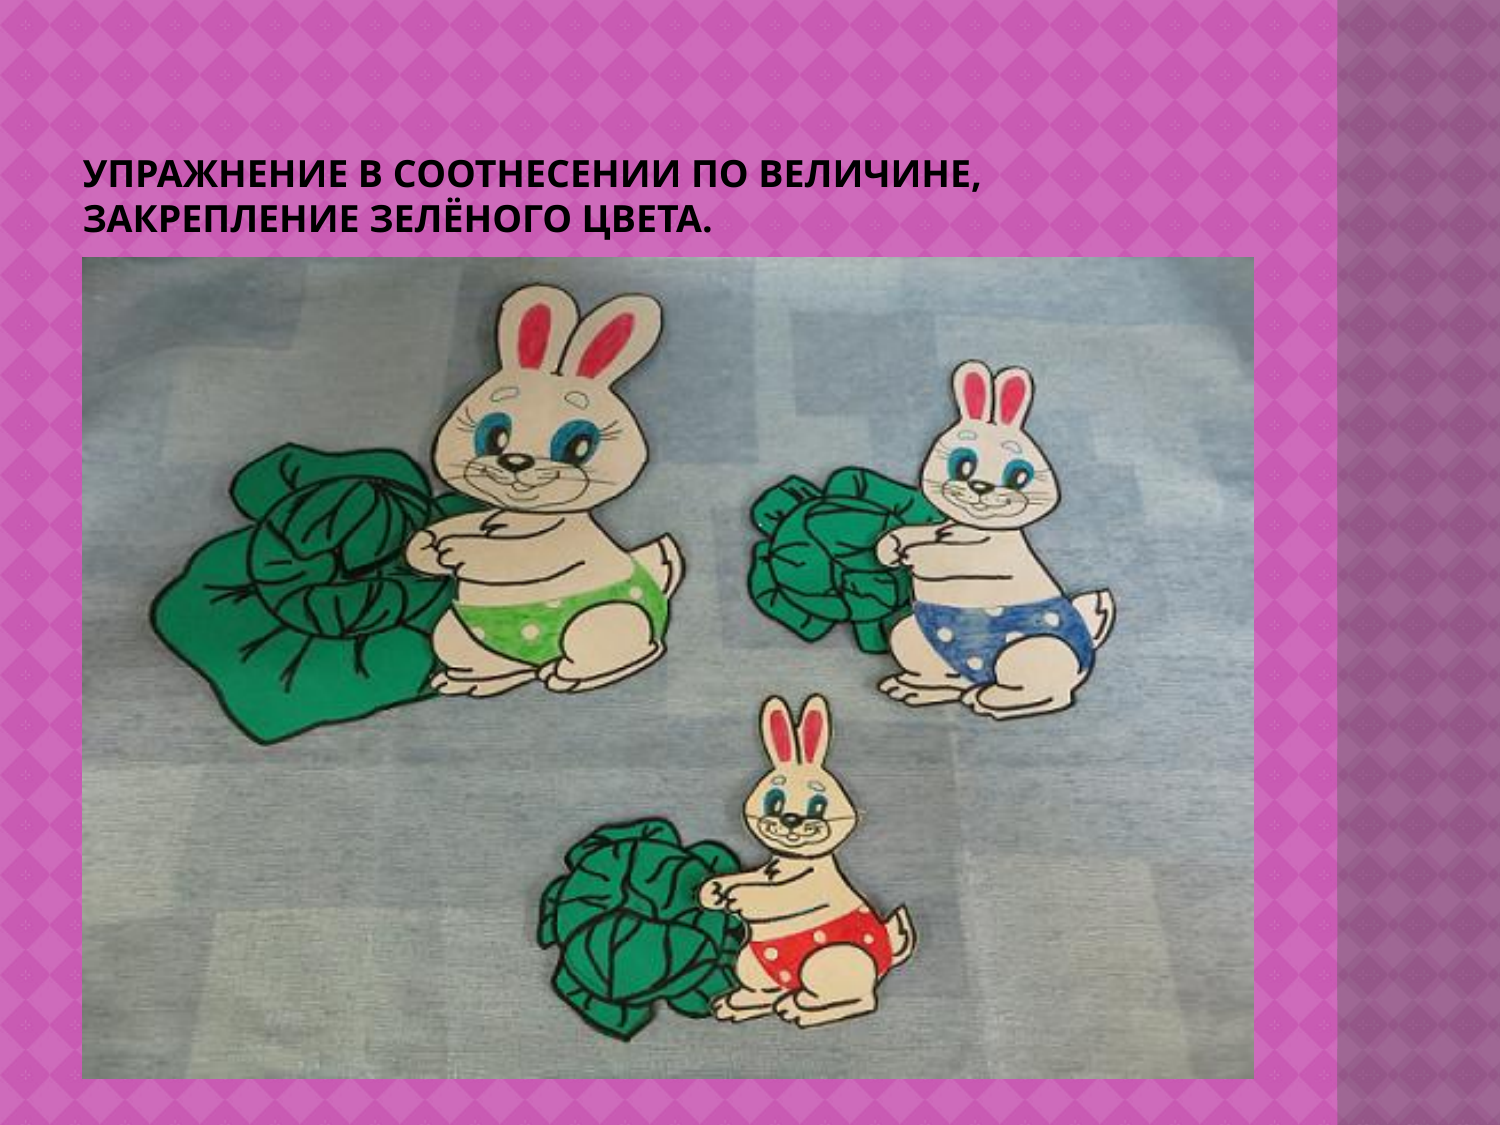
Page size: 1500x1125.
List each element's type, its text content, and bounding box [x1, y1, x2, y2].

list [81, 257, 1255, 1079]
title Упражнение в соотнесении по величине, закрепление зелёного цвета. [75, 52, 1263, 240]
